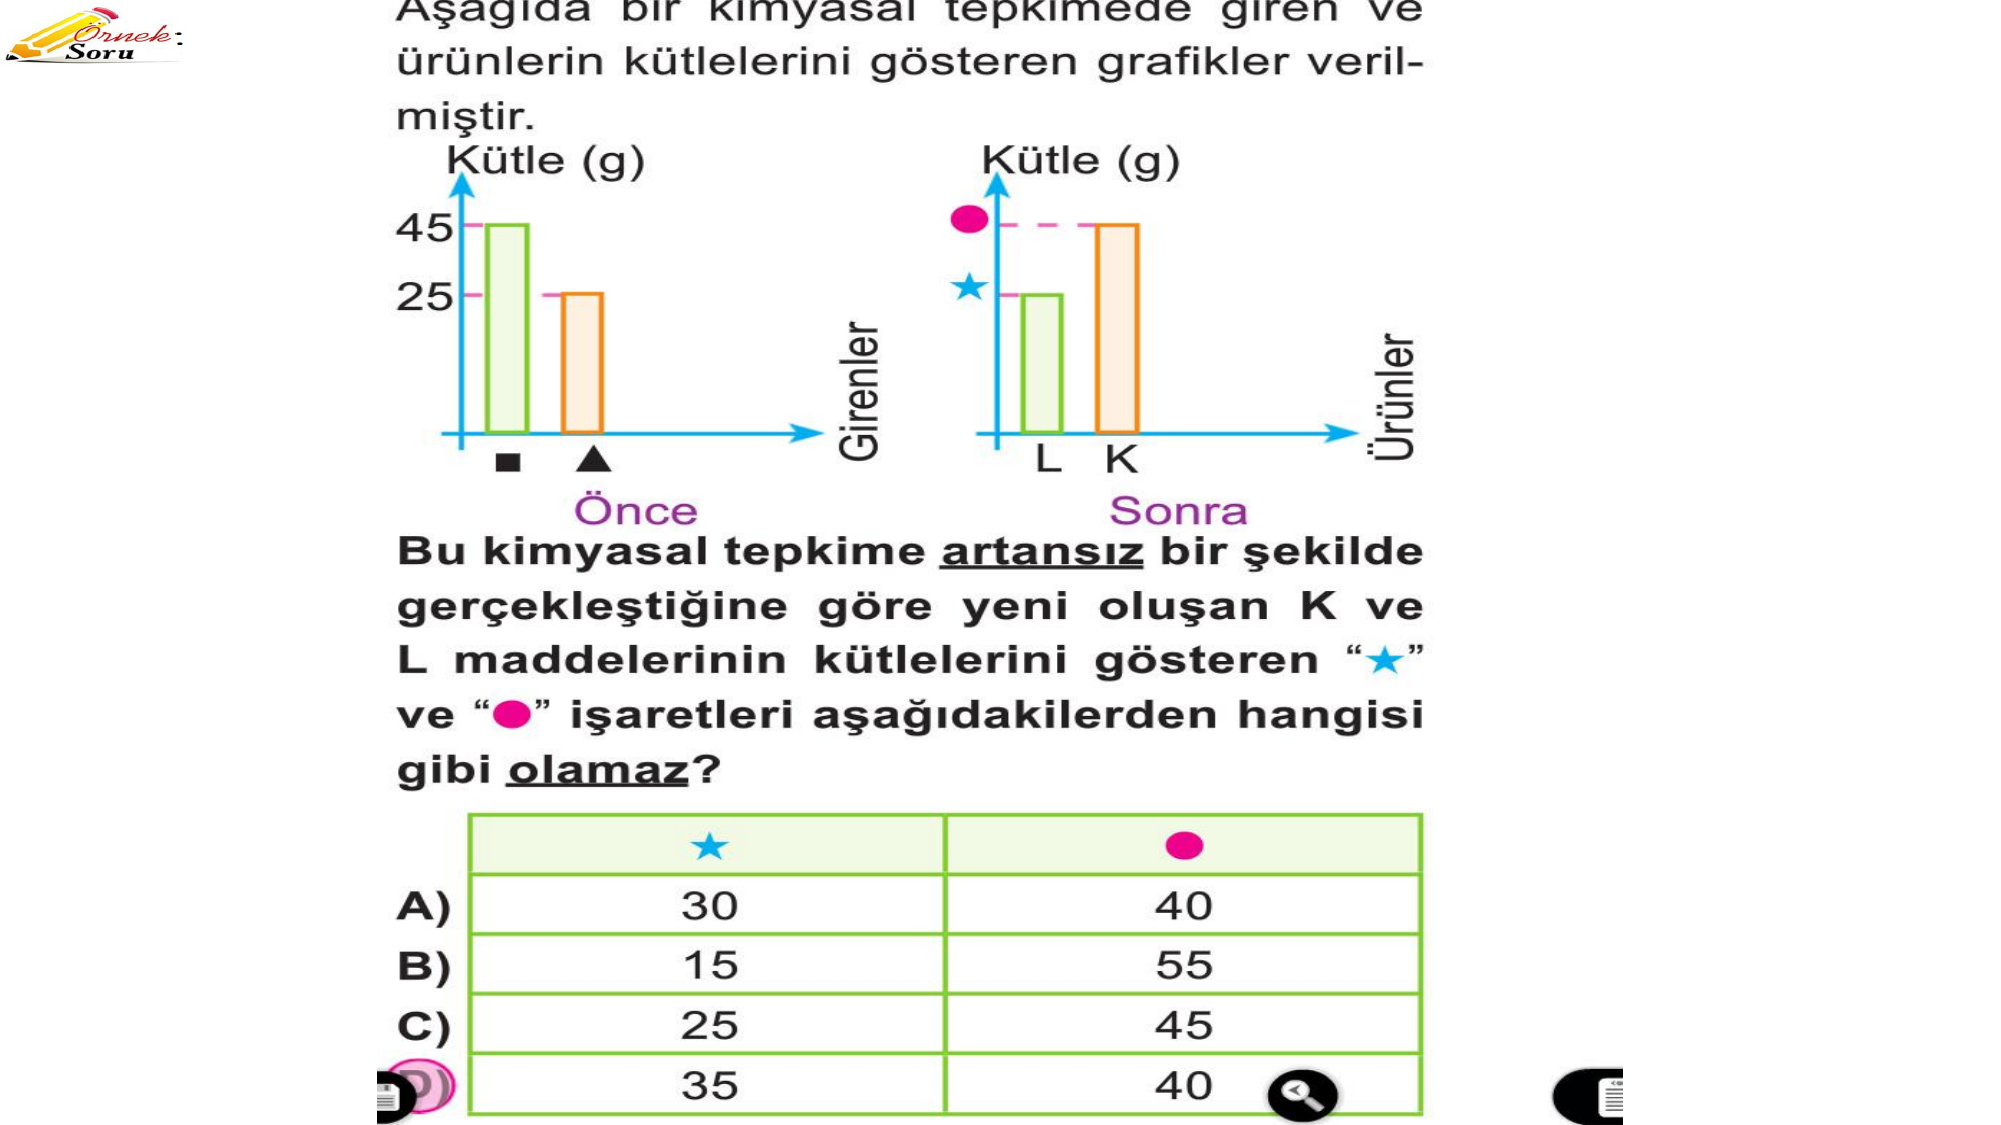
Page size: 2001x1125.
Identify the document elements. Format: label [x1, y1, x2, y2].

picture [377, 0, 1623, 1125]
picture [0, 2, 188, 68]
